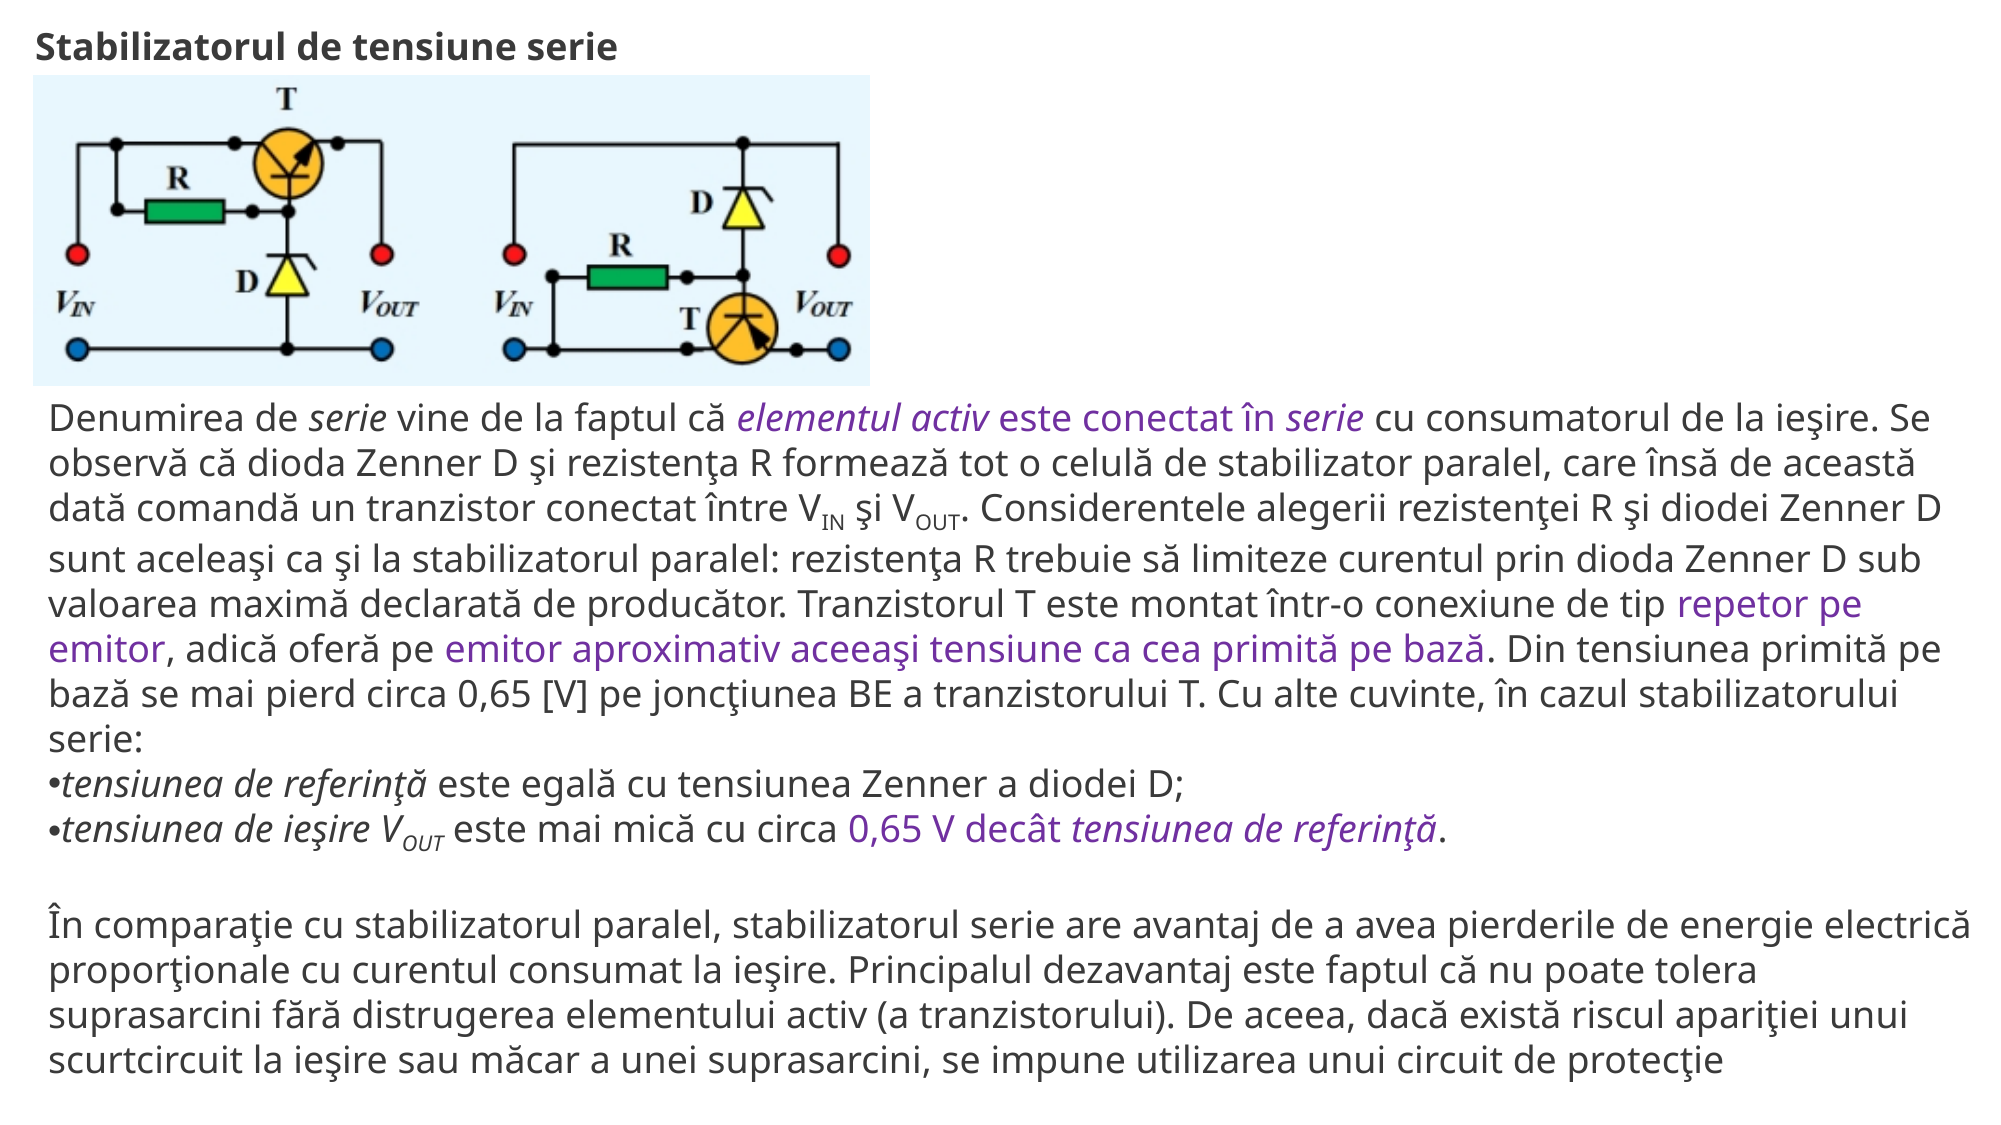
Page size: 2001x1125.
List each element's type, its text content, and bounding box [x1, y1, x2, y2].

picture [33, 75, 870, 387]
text_box Denumirea de serie vine de la faptul că elementul activ este conectat în serie cu consumatorul de la ieşire. Se observă că dioda Zenner D şi rezistenţa R formează tot o celulă de stabilizator paralel, care însă de această dată comandă un tranzistor conectat între VIN şi VOUT. Considerentele alegerii rezistenţei R şi diodei Zenner D sunt aceleaşi ca şi la stabilizatorul paralel: rezistenţa R trebuie să limiteze curentul prin dioda Zenner D sub valoarea maximă declarată de producător. Tranzistorul T este montat într-o conexiune de tip repetor pe emitor, adică oferă pe emitor aproximativ aceeaşi tensiune ca cea primită pe bază. Din tensiunea primită pe bază se mai pierd circa 0,65 [V] pe joncţiunea BE a tranzistorului T. Cu alte cuvinte, în cazul stabilizatorului serie: tensiunea de referinţă este egală cu tensiunea Zenner a diodei D; tensiunea de ieşire VOUT este mai mică cu circa 0,65 V decât tensiunea de referinţă. În comparaţie cu stabilizatorul paralel, stabilizatorul serie are avantaj de a avea pierderile de energie electrică proporţionale cu curentul consumat la ieşire. Principalul dezavantaj este faptul că nu poate tolera suprasarcini fără distrugerea elementului activ (a tranzistorului). De aceea, dacă există riscul apariţiei unui scurtcircuit la ieşire sau măcar a unei suprasarcini, se impune utilizarea unui circuit de protecţie [33, 386, 1989, 1089]
text_box Stabilizatorul de tensiune serie [20, 15, 634, 76]
